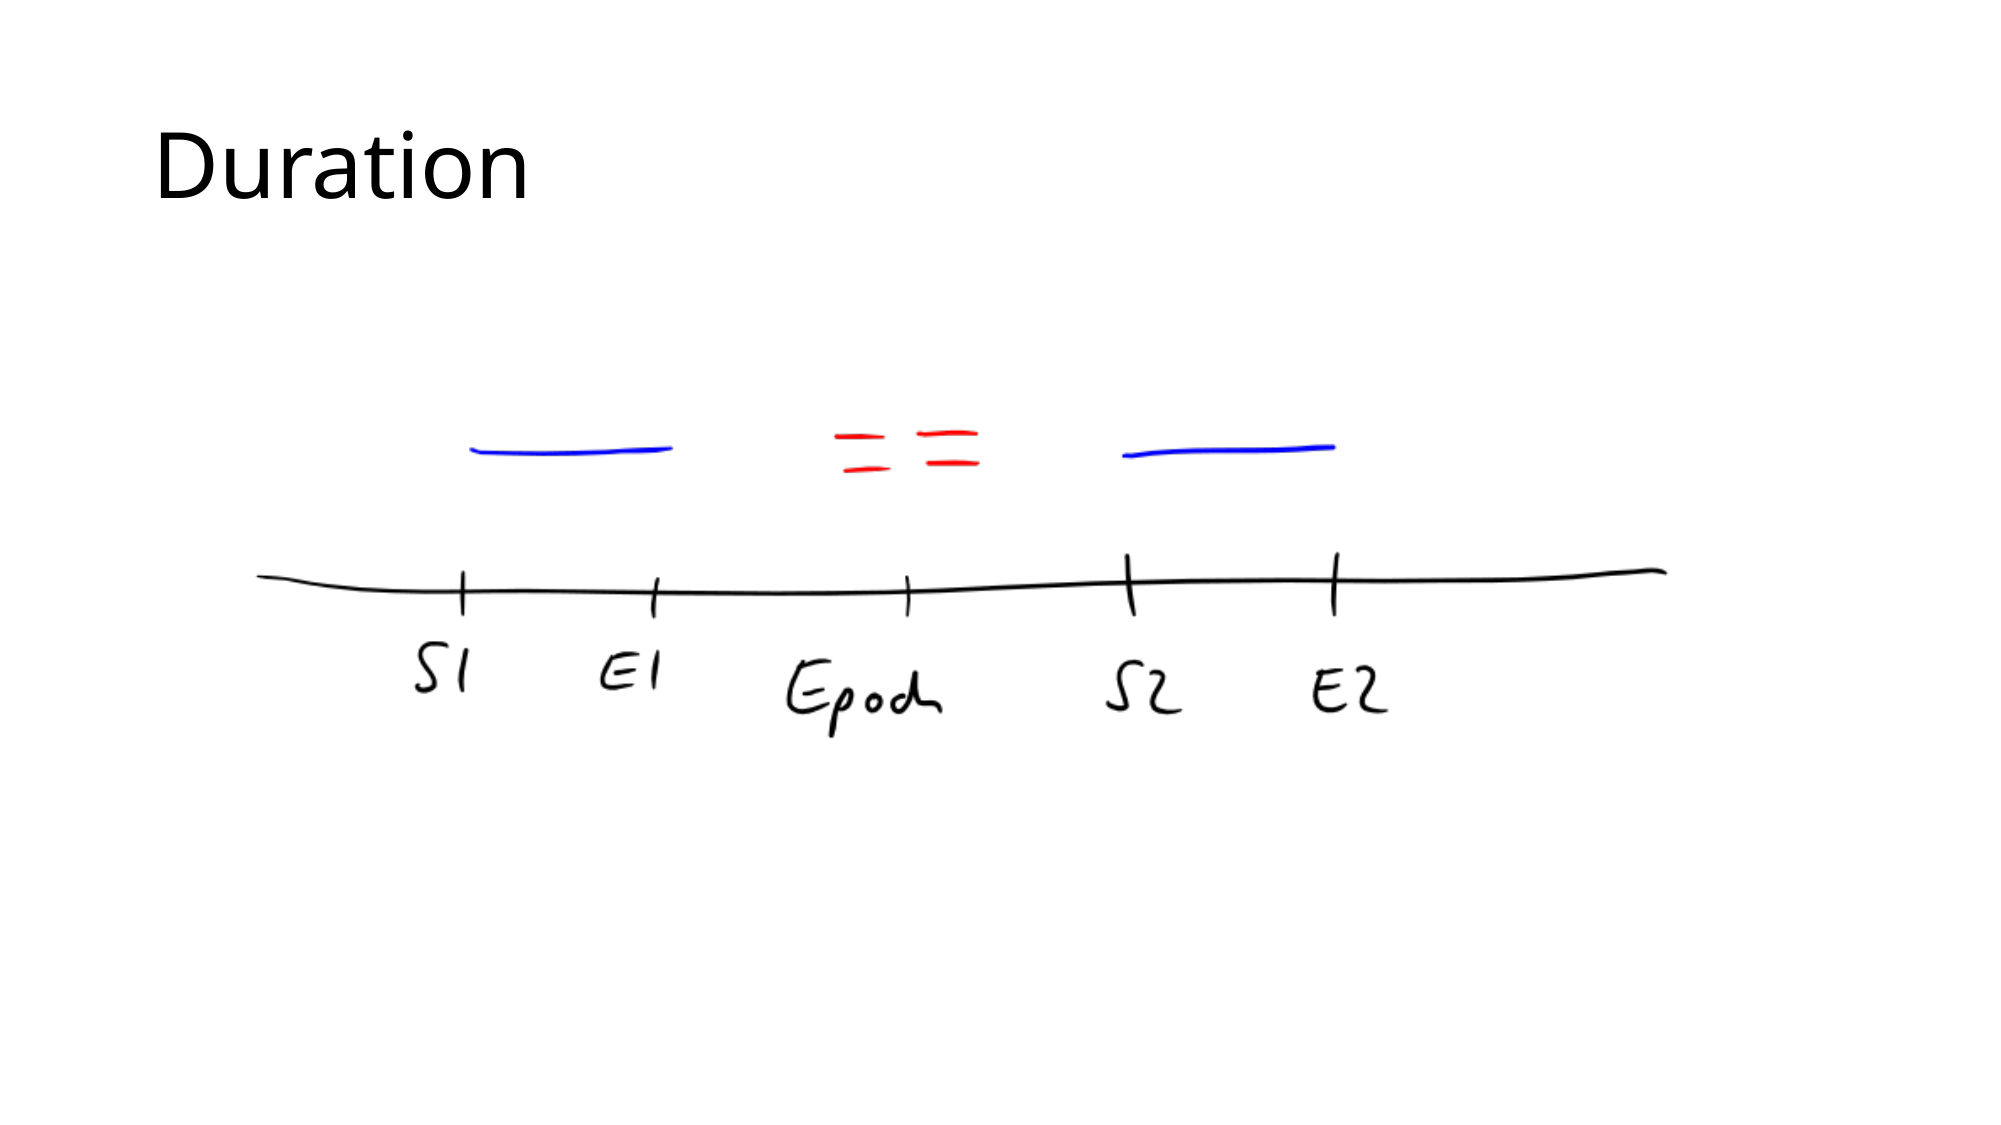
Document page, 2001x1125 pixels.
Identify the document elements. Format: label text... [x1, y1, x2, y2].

picture [137, 146, 1862, 979]
title Duration [137, 59, 1863, 278]
